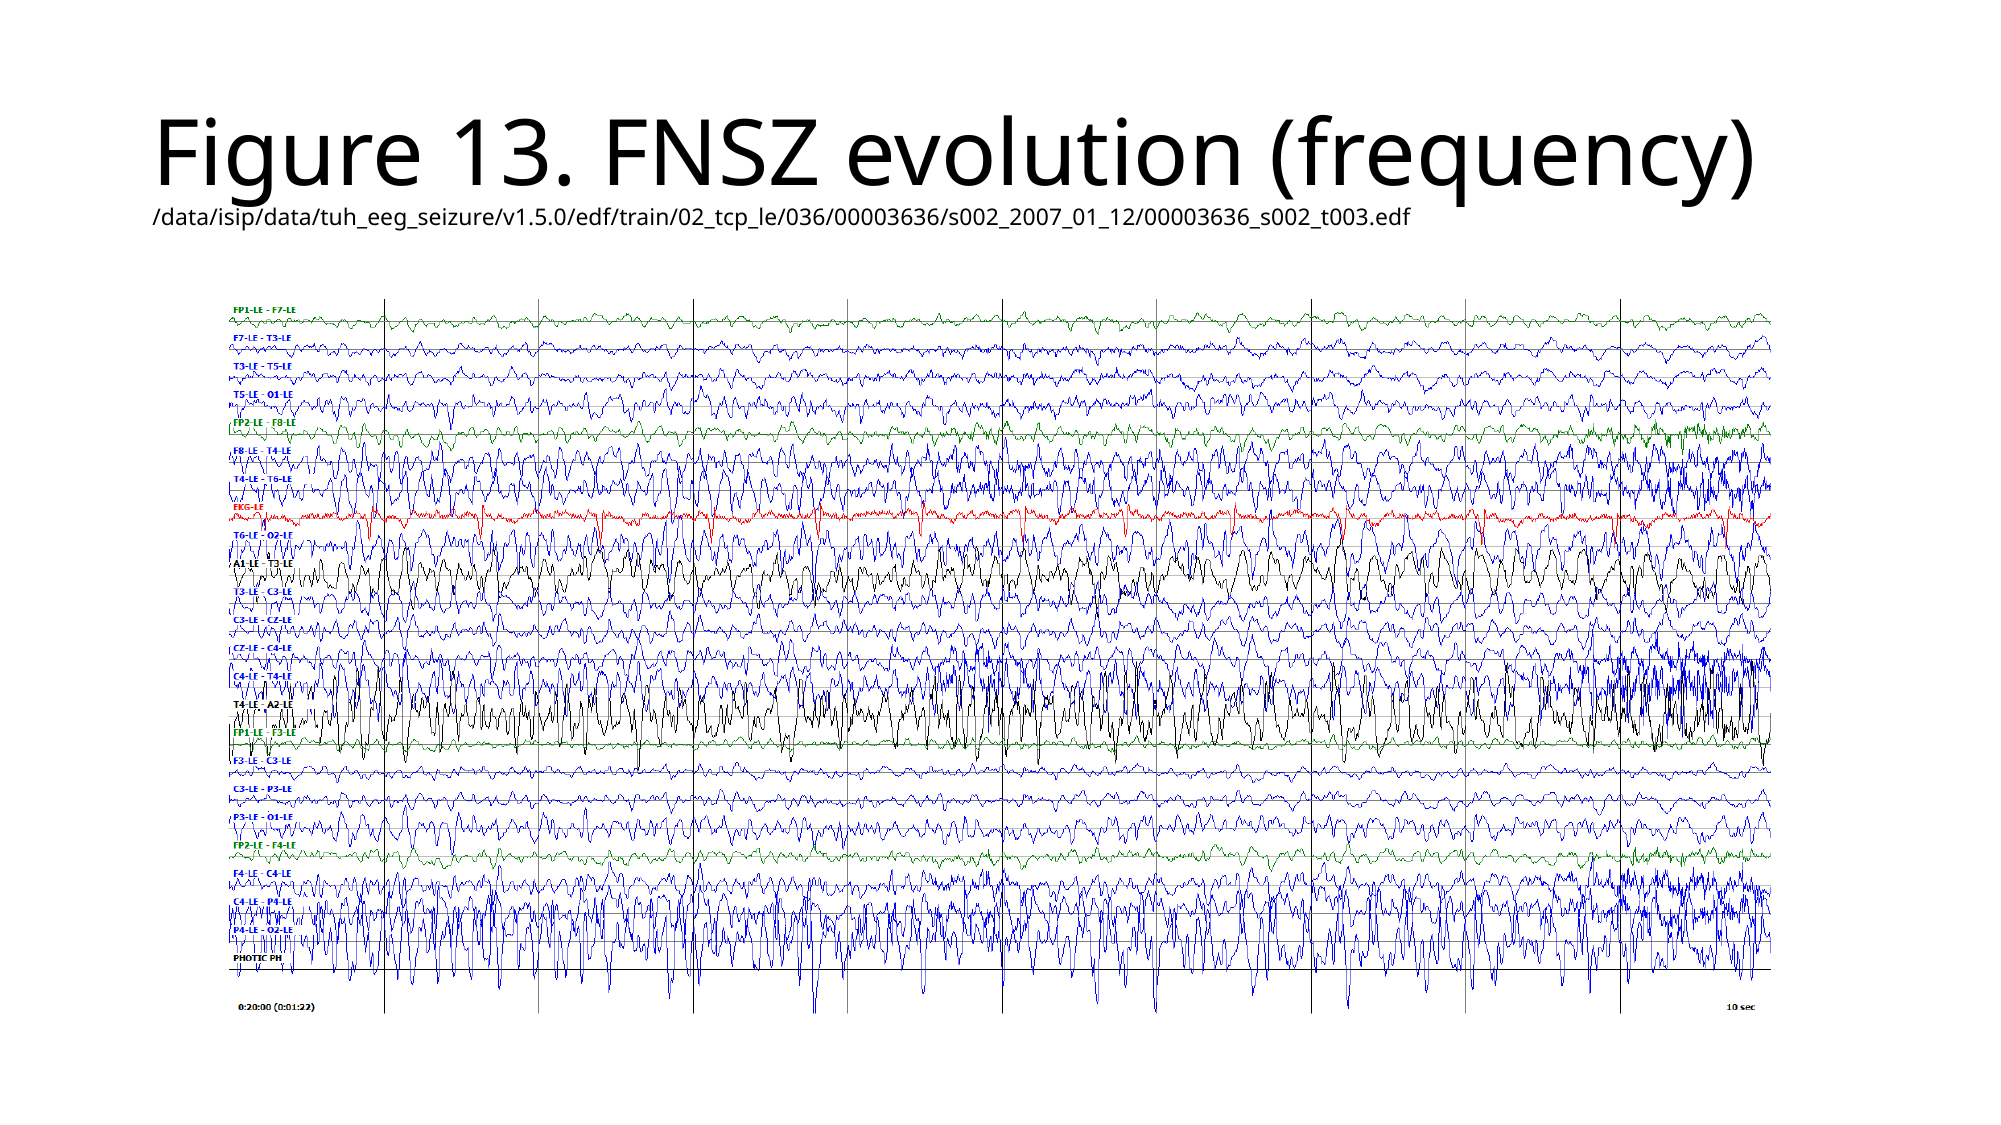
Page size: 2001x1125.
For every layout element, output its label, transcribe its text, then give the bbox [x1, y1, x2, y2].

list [229, 299, 1770, 1014]
title Figure 13. FNSZ evolution (frequency) /data/isip/data/tuh_eeg_seizure/v1.5.0/edf/train/02_tcp_le/036/00003636/s002_2007_01_12/00003636_s002_t003.edf [137, 59, 1863, 278]
